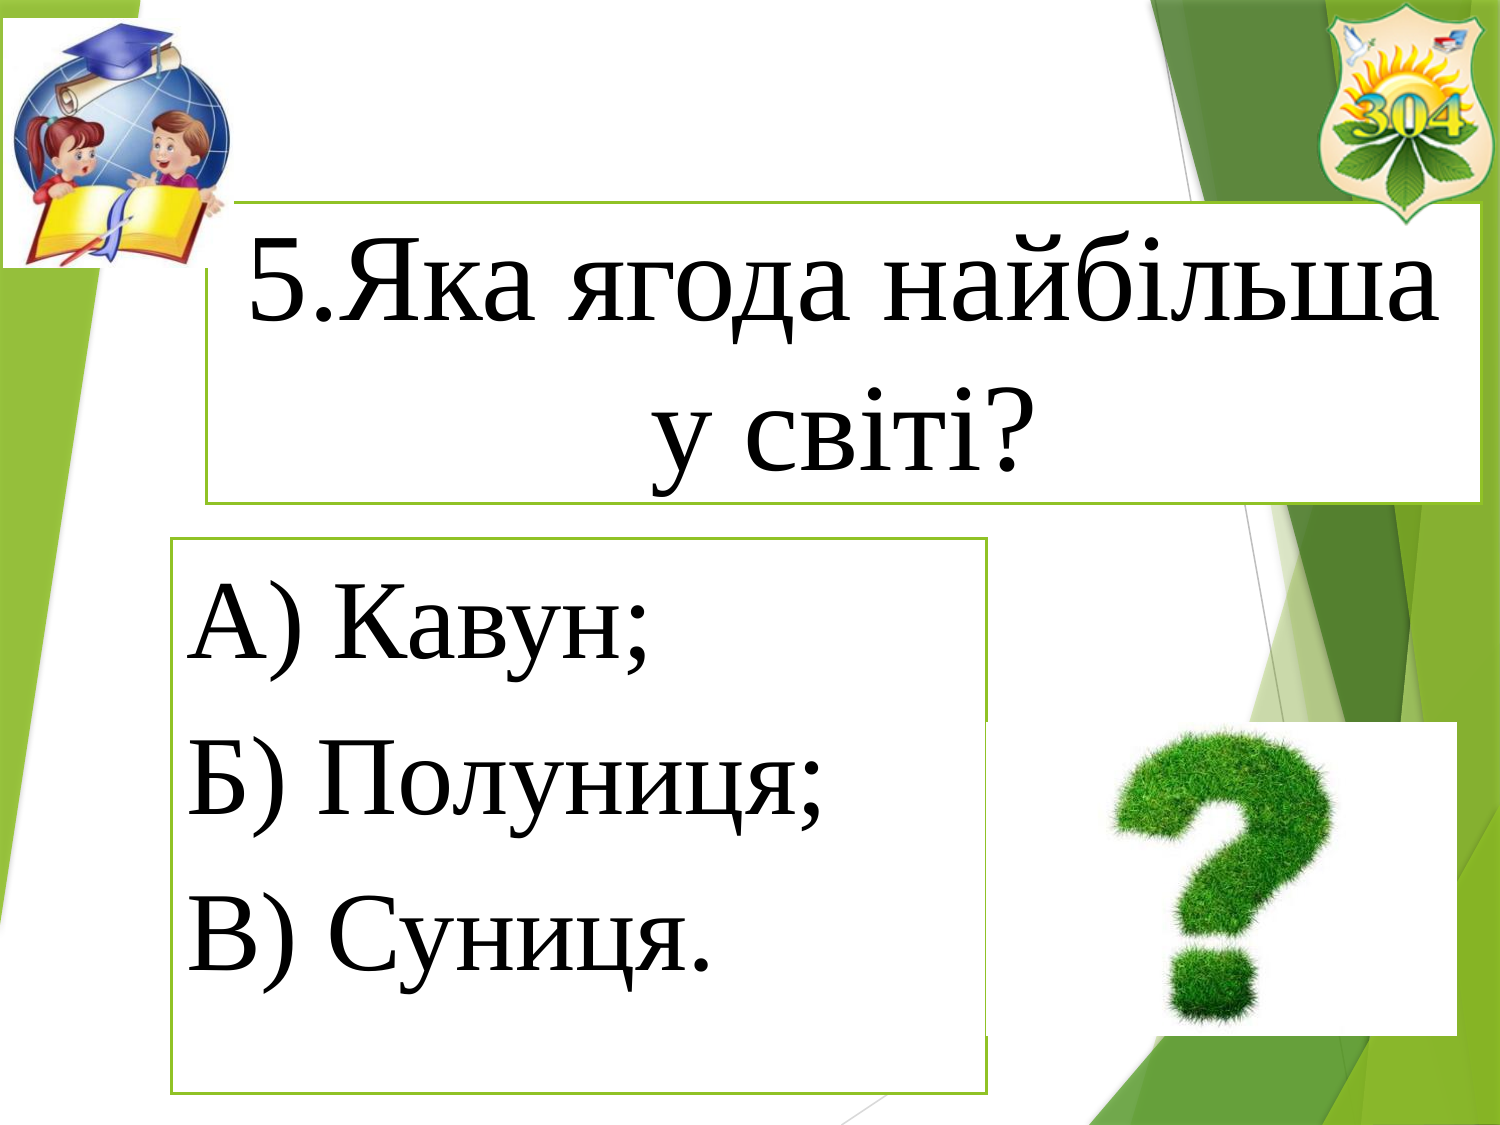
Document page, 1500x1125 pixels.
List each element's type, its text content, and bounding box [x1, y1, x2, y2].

subtitle А) Кавун; Б) Полуниця; В) Суниця. [170, 537, 988, 1095]
picture [1313, 0, 1500, 233]
picture [985, 721, 1458, 1037]
picture [3, 18, 234, 268]
title 5.Яка ягода найбільша у світі? [205, 201, 1483, 505]
